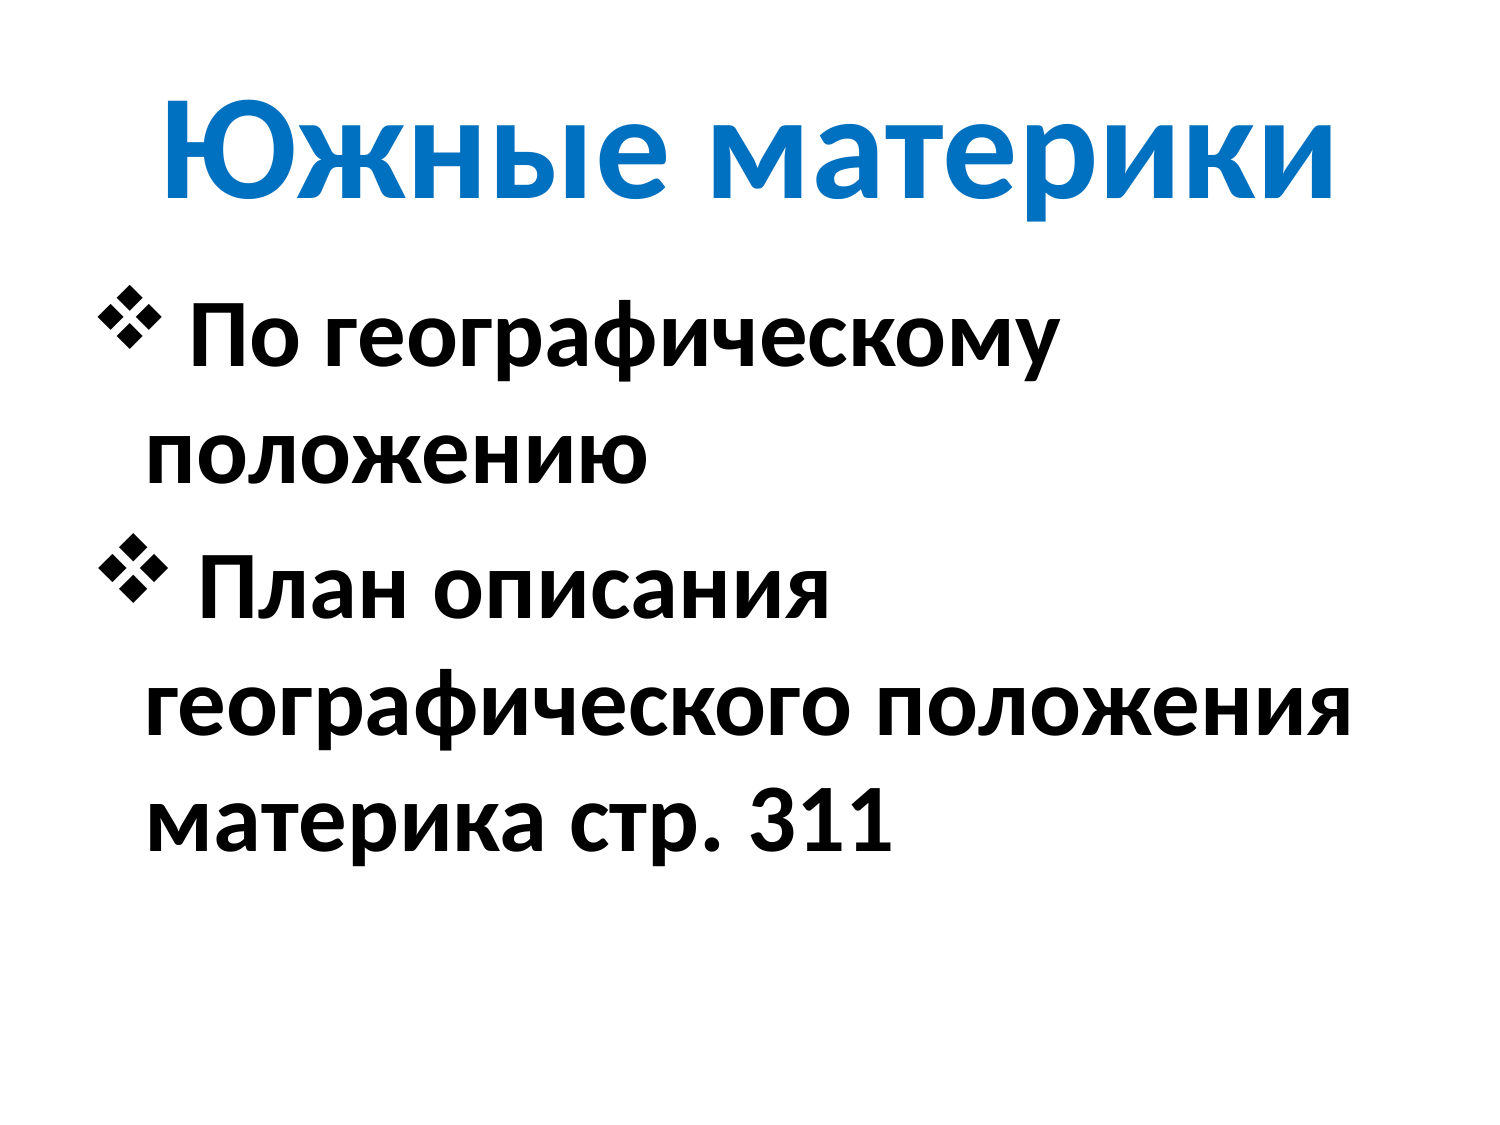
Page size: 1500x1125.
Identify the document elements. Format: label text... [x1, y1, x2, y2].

list По географическому положению План описания географического положения материка стр. 311 [75, 262, 1425, 1005]
title Южные материки [75, 45, 1425, 233]
